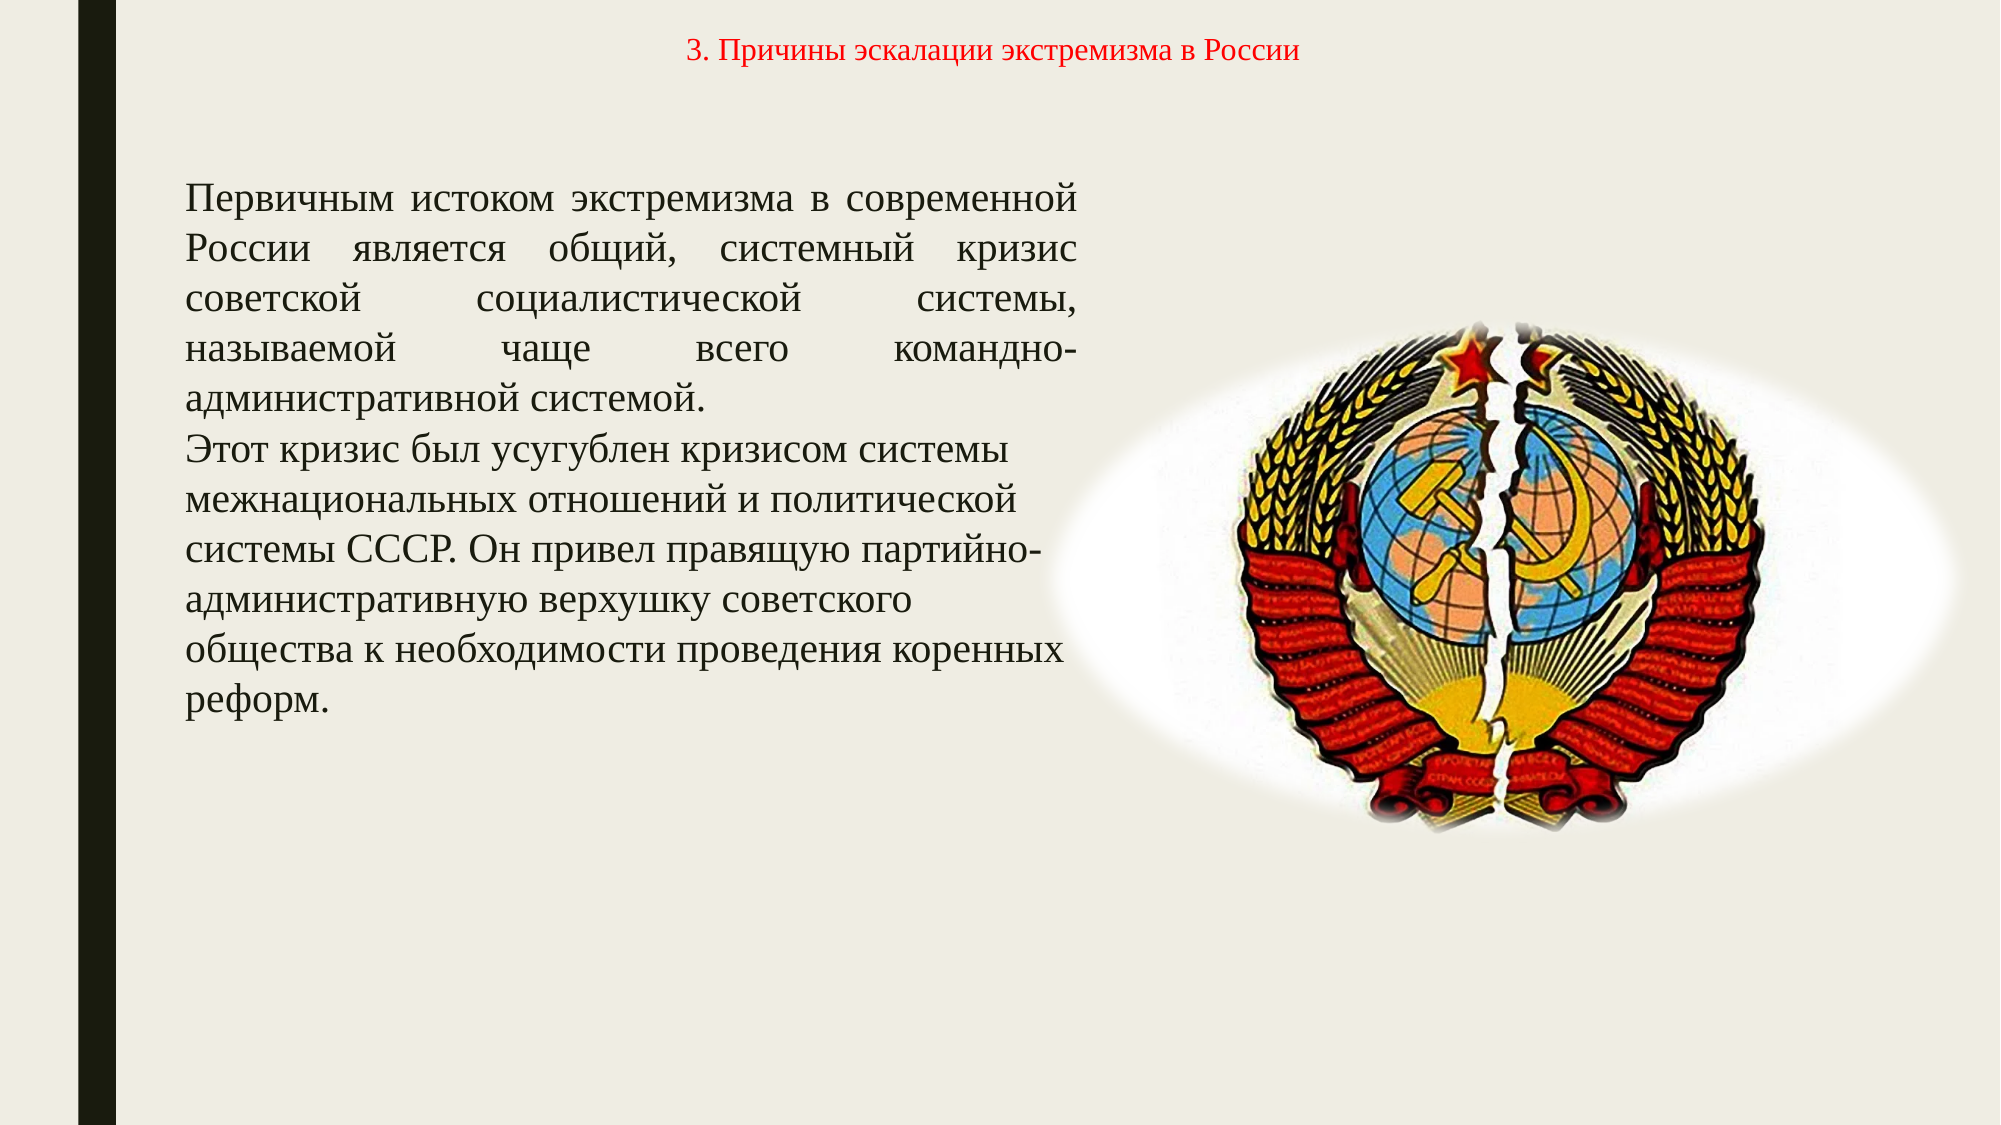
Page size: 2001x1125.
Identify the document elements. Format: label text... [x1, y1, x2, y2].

picture [1033, 314, 1973, 843]
title 3. Причины эскалации экстремизма в России [205, 25, 1781, 122]
list Первичным истоком экстремизма в современной России является общий, системный кризис советской социалистической системы, называемой чаще всего командно-административной системой. Этот кризис был усугублен кризисом системы межнациональных отношений и политической системы СССР. Он привел правящую партийно-административную верхушку советского общества к необходимости проведения коренных реформ. [170, 162, 1093, 1091]
